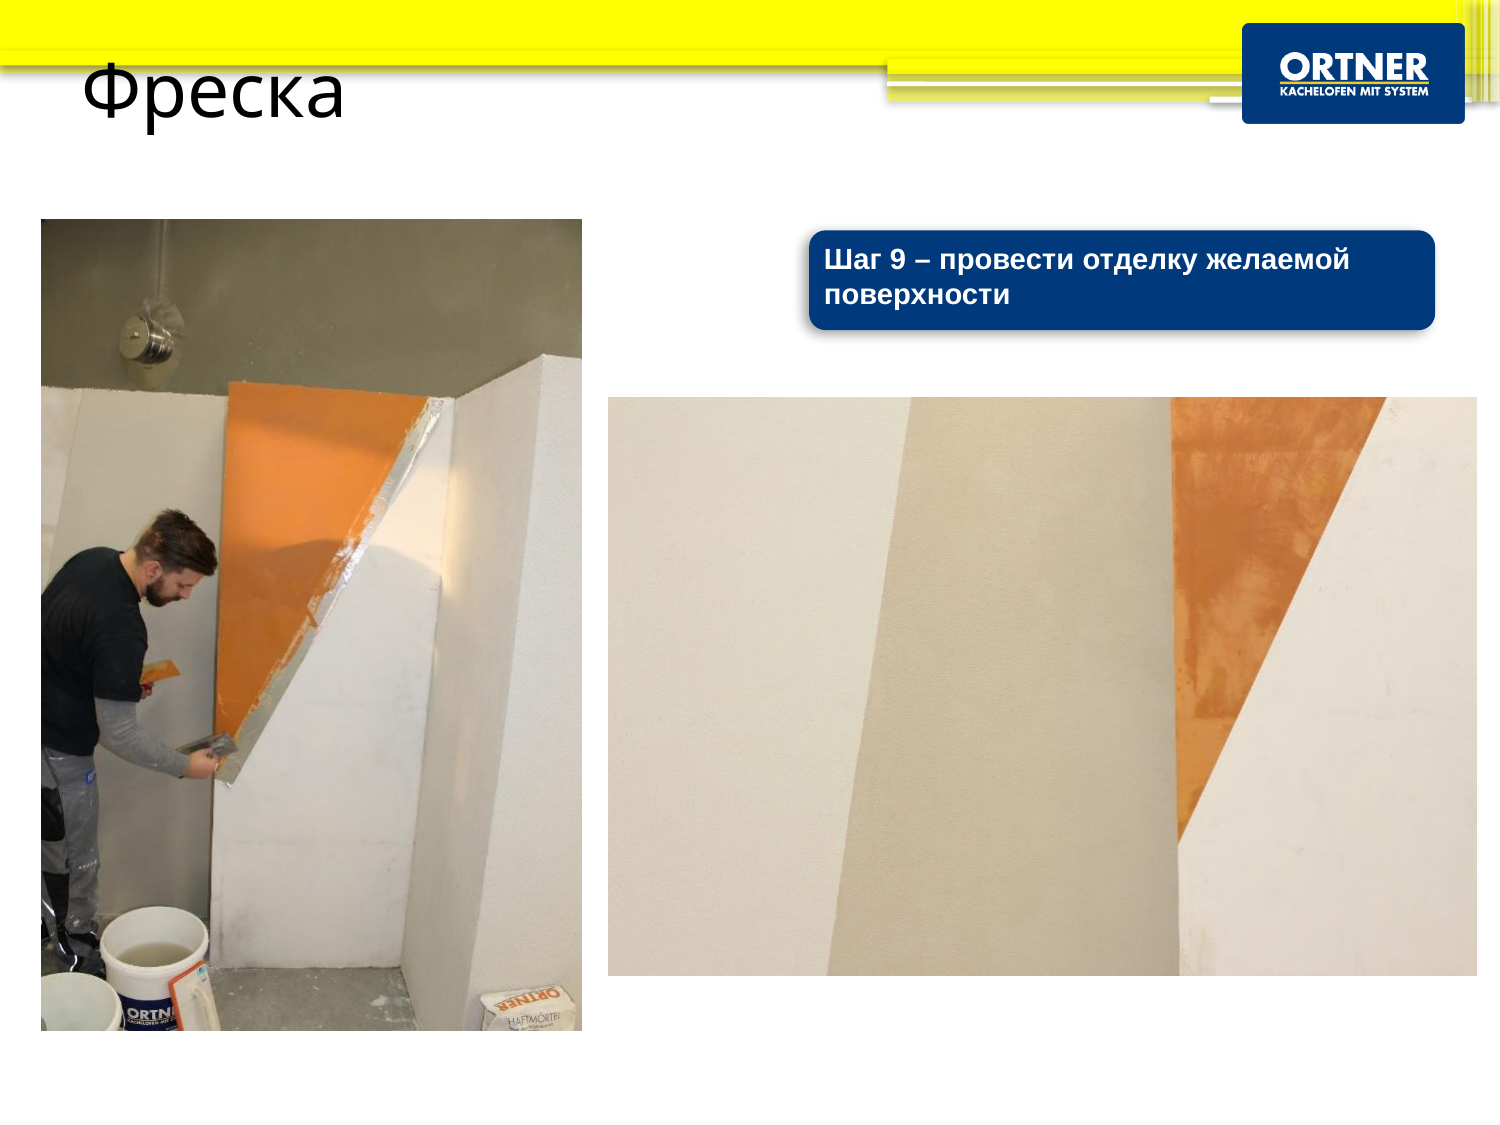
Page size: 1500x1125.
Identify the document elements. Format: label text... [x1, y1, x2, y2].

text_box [808, 219, 1436, 331]
picture [607, 396, 1477, 977]
text_box Фреска [46, 35, 1231, 141]
picture [1241, 23, 1465, 125]
picture [40, 219, 582, 1031]
